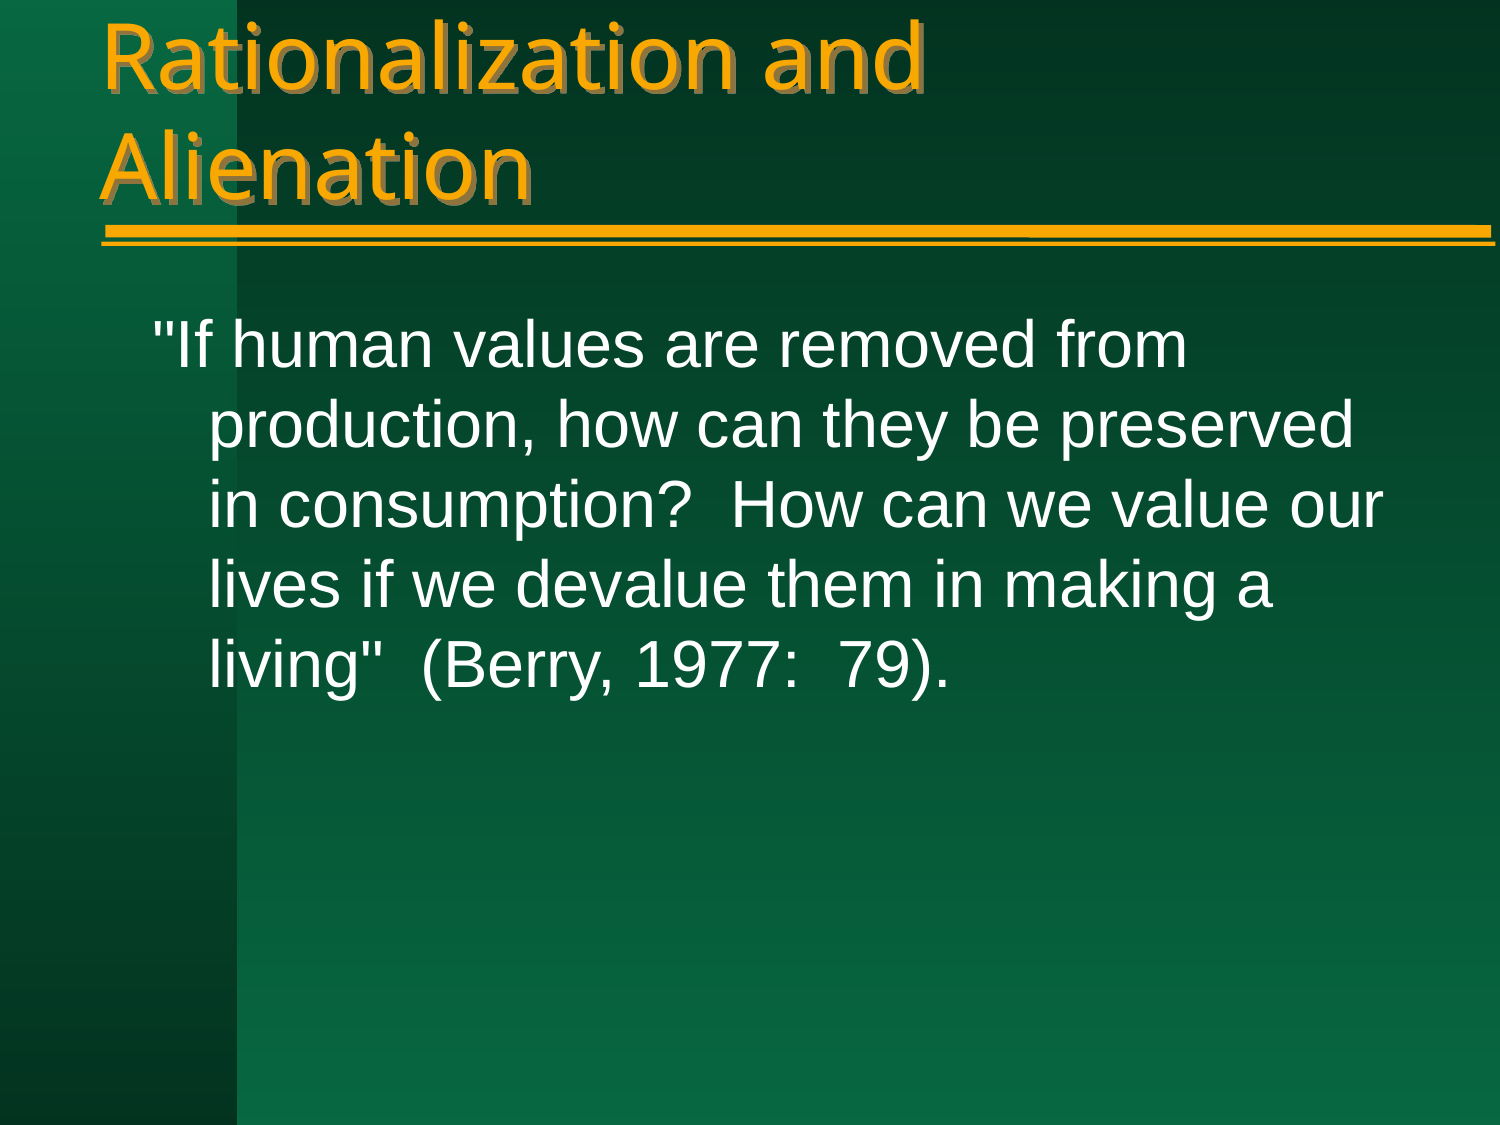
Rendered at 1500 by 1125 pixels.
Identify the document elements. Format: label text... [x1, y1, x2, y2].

list "If human values are removed from production, how can they be preserved in consumption? How can we value our lives if we devalue them in making a living" (Berry, 1977: 79). [136, 293, 1413, 976]
title Rationalization and Alienation [83, 43, 1363, 226]
